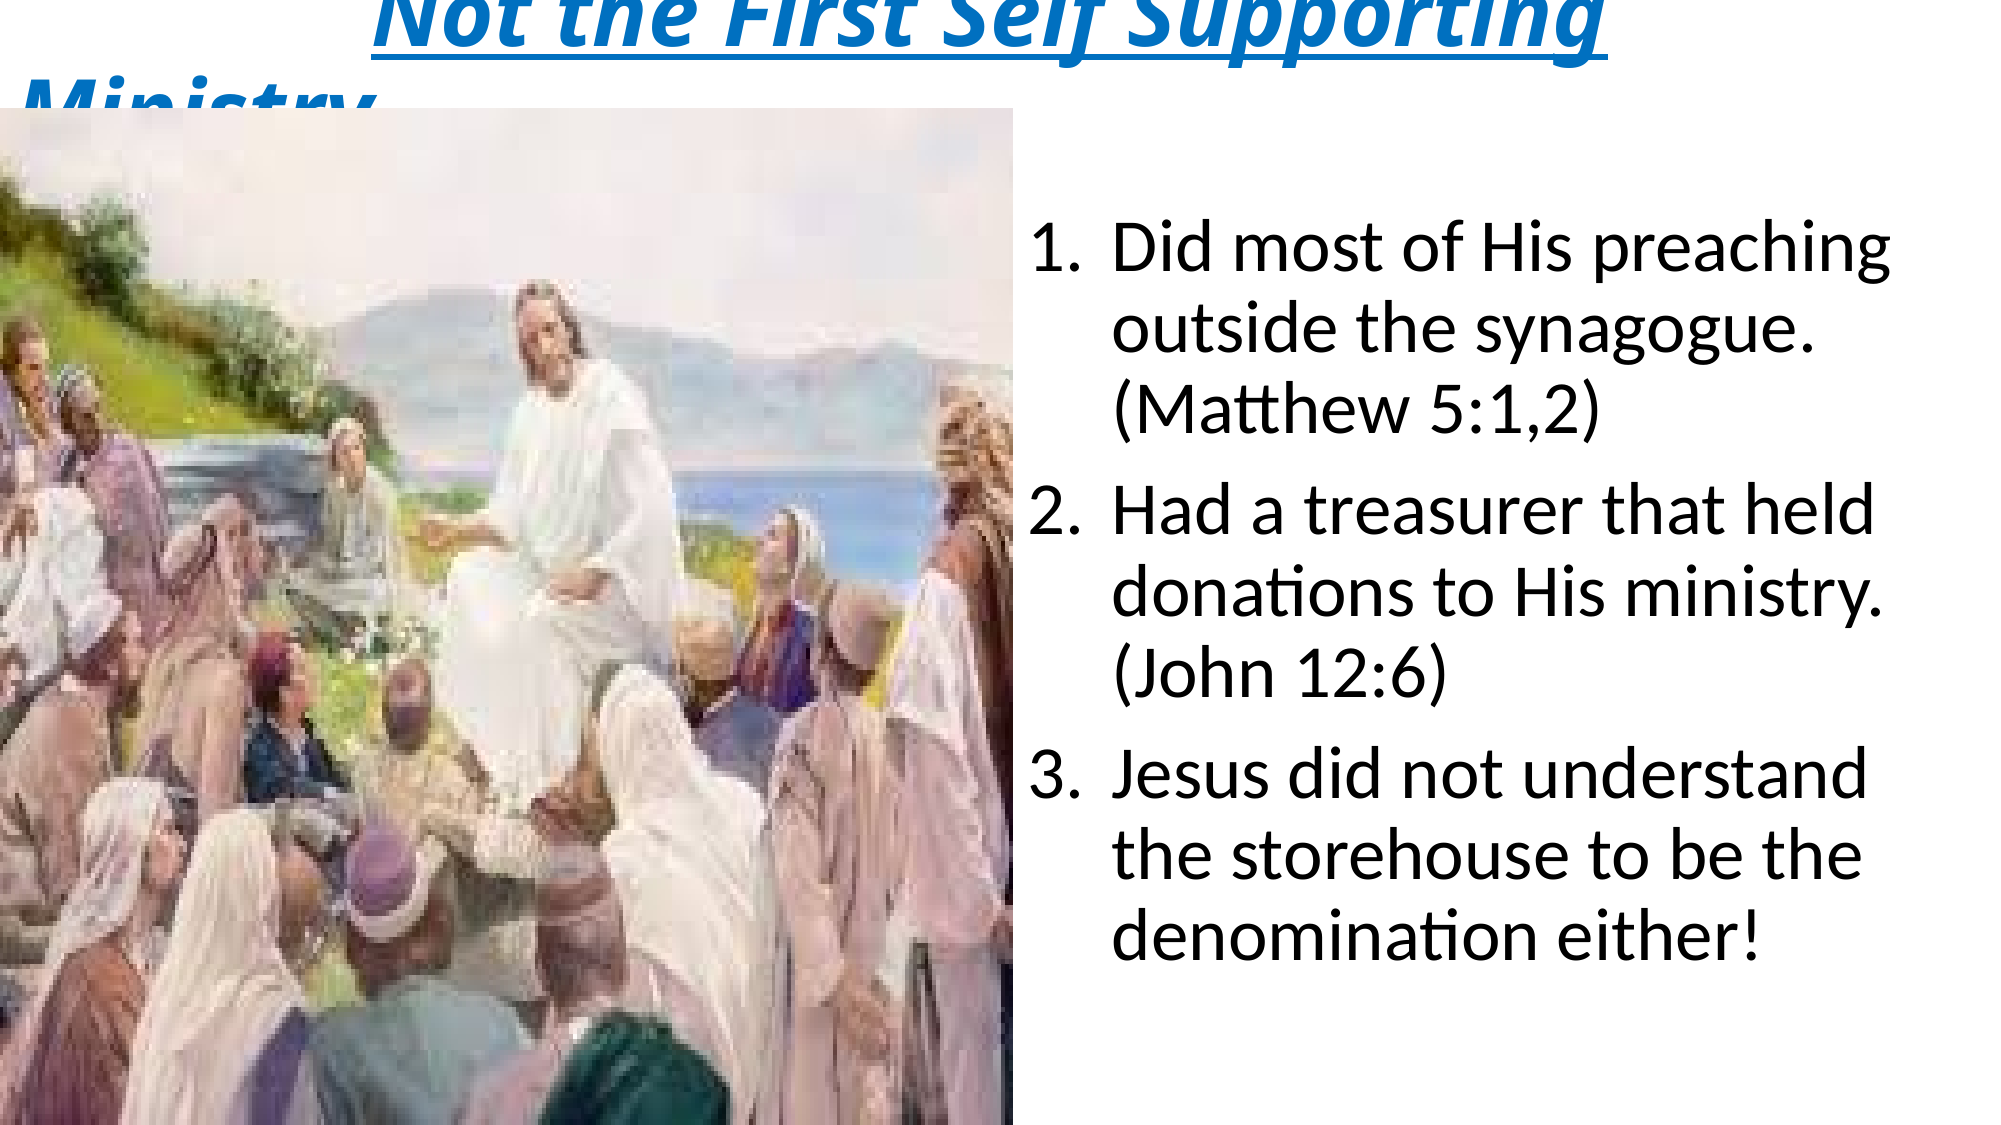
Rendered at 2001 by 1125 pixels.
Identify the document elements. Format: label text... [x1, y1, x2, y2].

list Did most of His preaching outside the synagogue. (Matthew 5:1,2) Had a treasurer that held donations to His ministry. (John 12:6) Jesus did not understand the storehouse to be the denomination either! [1013, 108, 2000, 1125]
title Not the First Self Supporting Ministry [0, 0, 1863, 108]
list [0, 108, 1013, 1125]
